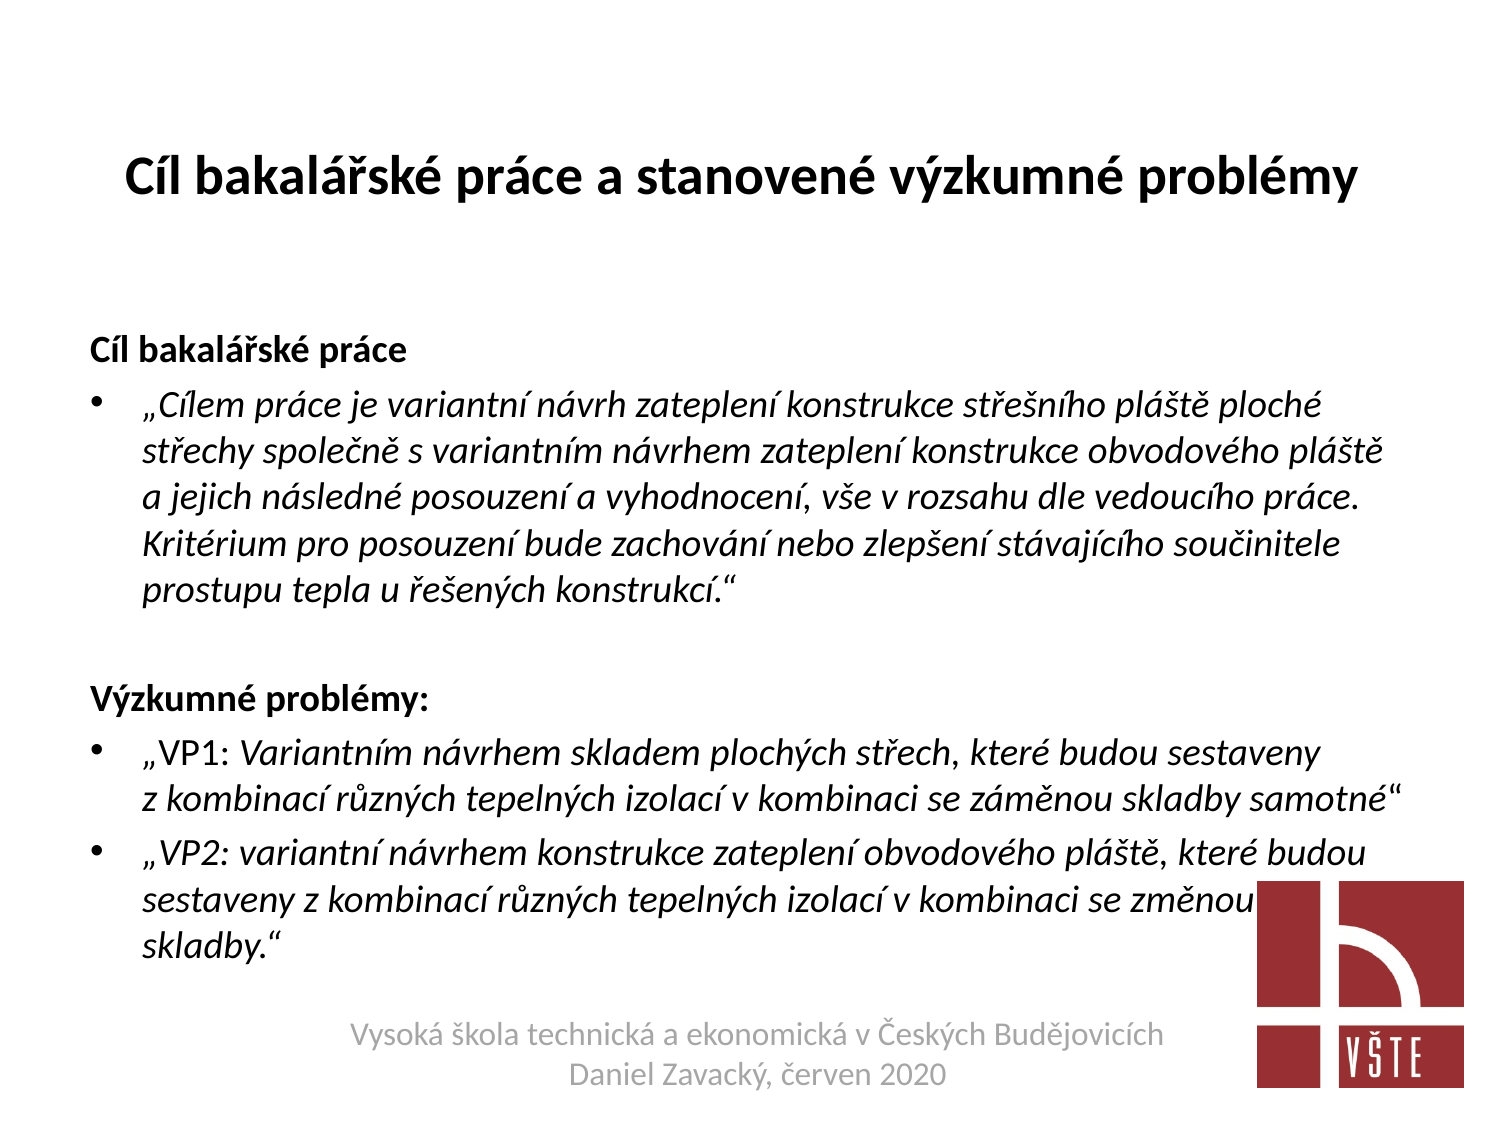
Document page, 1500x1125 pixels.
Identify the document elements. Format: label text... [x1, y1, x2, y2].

picture [1257, 881, 1464, 1088]
text_box Vysoká škola technická a ekonomická v Českých Budějovicích Daniel Zavacký, červen 2020 [289, 999, 1235, 1105]
title Cíl bakalářské práce a stanovené výzkumné problémy [75, 45, 1425, 233]
list Cíl bakalářské práce „Cílem práce je variantní návrh zateplení konstrukce střešního pláště ploché střechy společně s variantním návrhem zateplení konstrukce obvodového pláště a jejich následné posouzení a vyhodnocení, vše v rozsahu dle vedoucího práce. Kritérium pro posouzení bude zachování nebo zlepšení stávajícího součinitele prostupu tepla u řešených konstrukcí.“ Výzkumné problémy: „VP1: Variantním návrhem skladem plochých střech, které budou sestaveny z kombinací různých tepelných izolací v kombinaci se záměnou skladby samotné“ „VP2: variantní návrhem konstrukce zateplení obvodového pláště, které budou sestaveny z kombinací různých tepelných izolací v kombinaci se změnou vlastní skladby.“ [75, 262, 1425, 1005]
